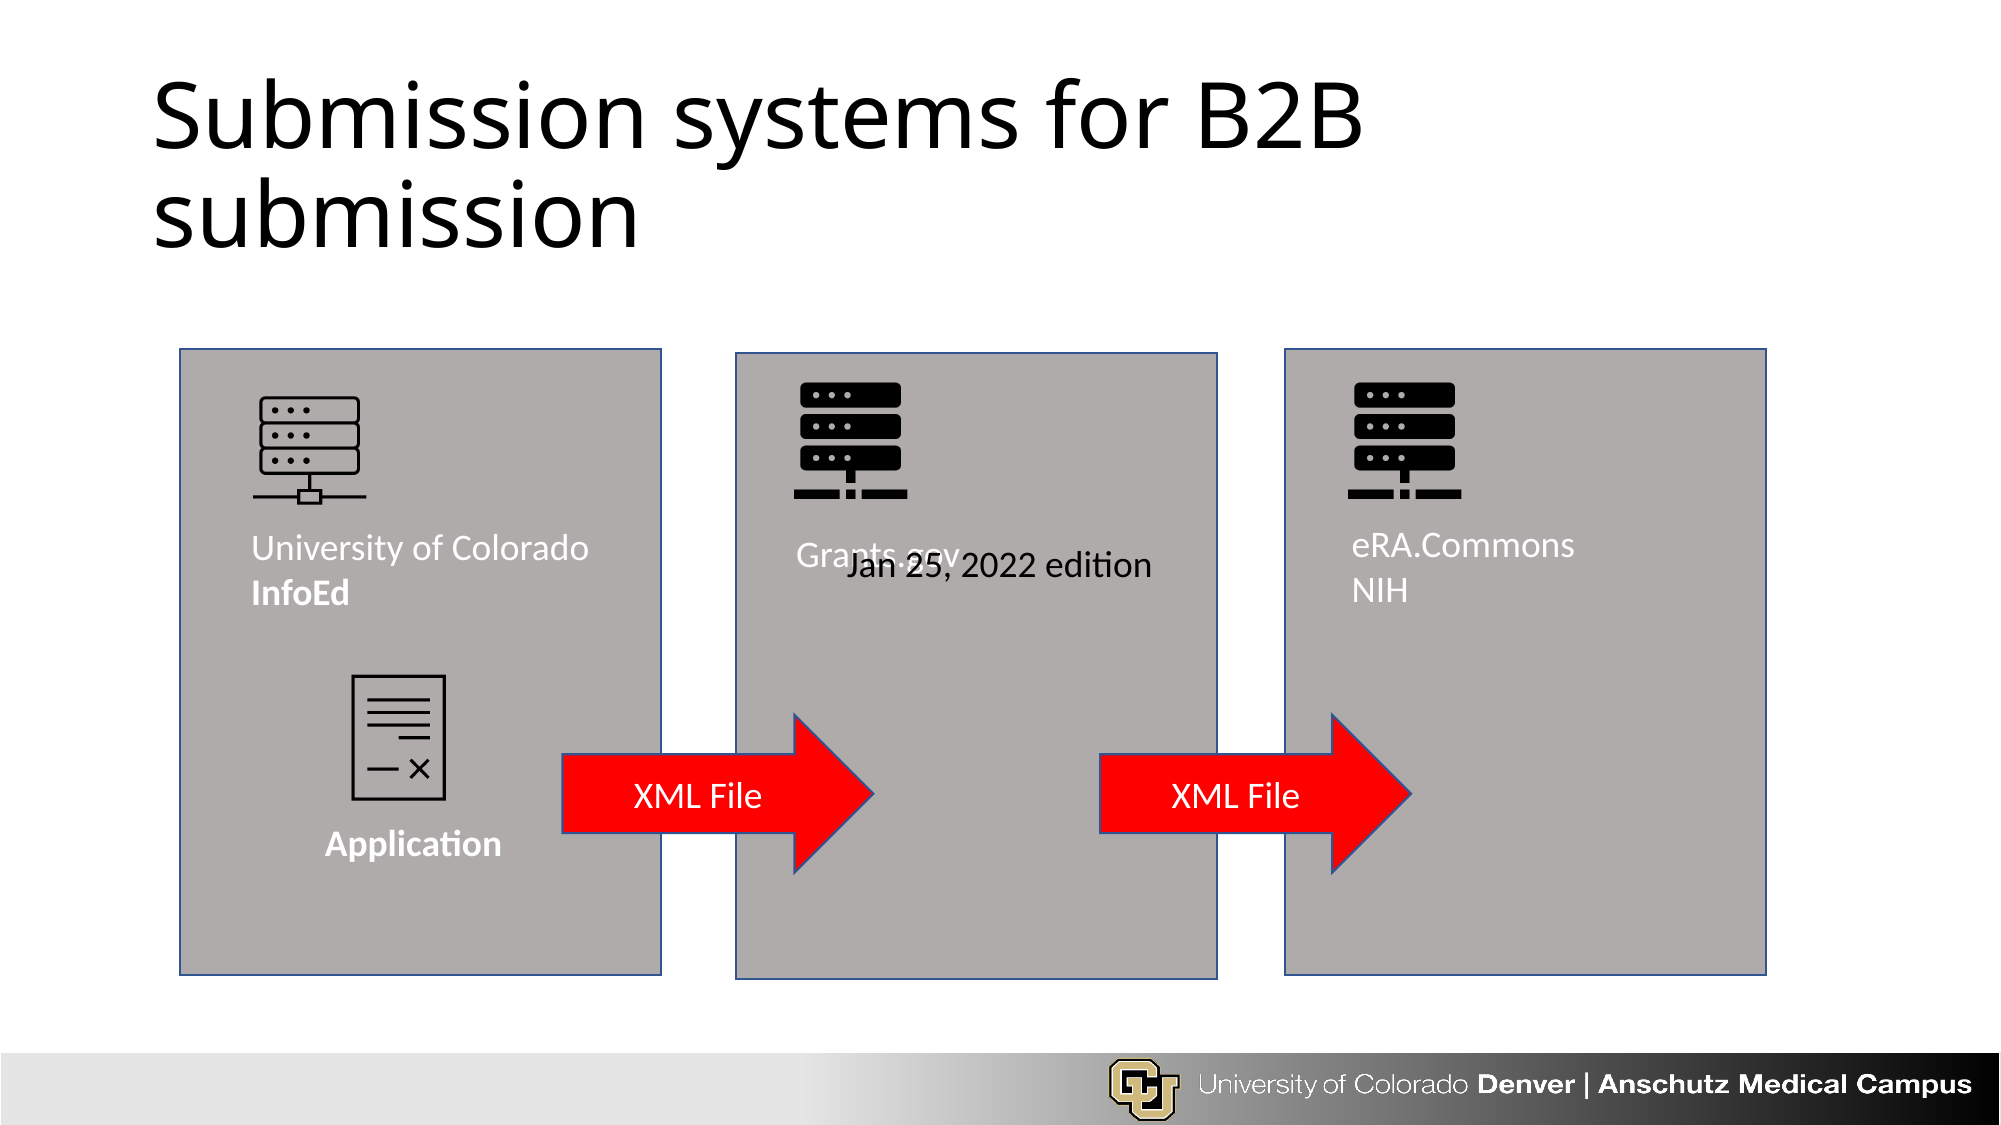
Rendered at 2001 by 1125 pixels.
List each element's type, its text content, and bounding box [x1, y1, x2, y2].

picture [1107, 1057, 1972, 1122]
text_box XML File [561, 712, 875, 876]
text_box Jan 25, 2022 edition [832, 532, 1168, 592]
text_box Application [310, 812, 518, 872]
text_box [179, 348, 662, 976]
picture [234, 374, 385, 525]
text_box Grants.gov [781, 522, 976, 583]
text_box [1284, 348, 1767, 976]
text_box [735, 352, 1218, 980]
text_box University of Colorado InfoEd [236, 515, 605, 621]
picture [775, 365, 926, 516]
text_box XML File [1099, 712, 1413, 876]
picture [1329, 365, 1480, 516]
picture [323, 662, 474, 813]
text_box eRA.Commons NIH [1336, 512, 1591, 618]
title Submission systems for B2B submission [137, 59, 1863, 278]
